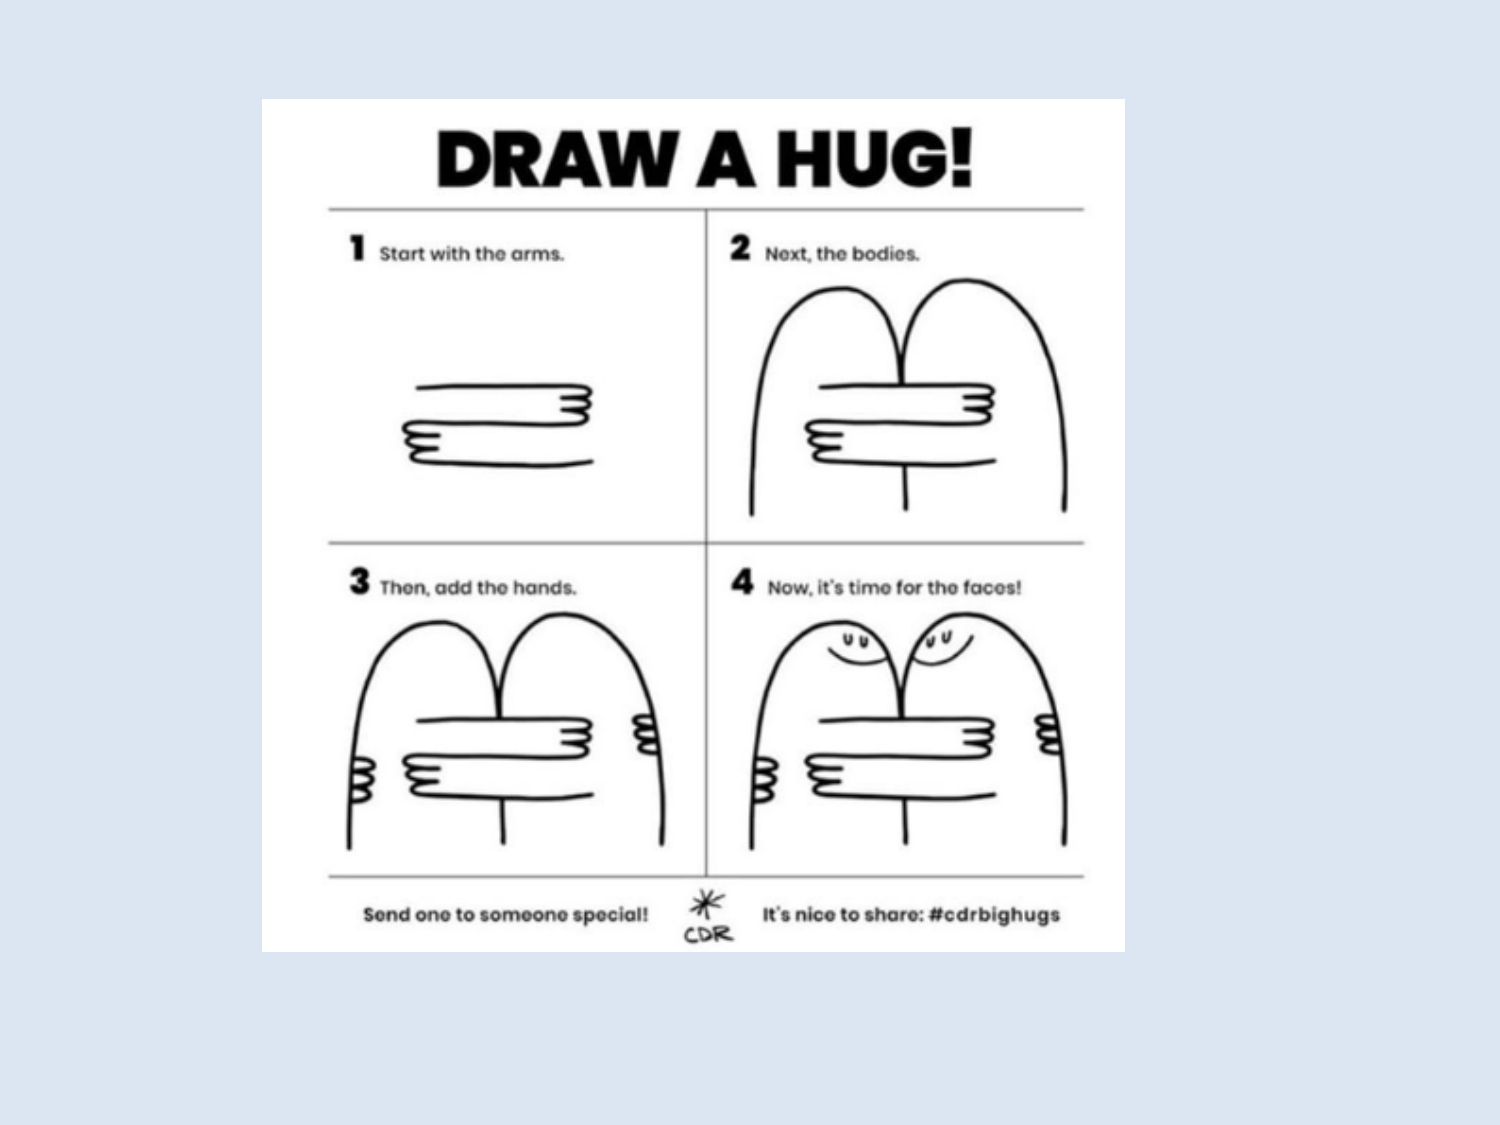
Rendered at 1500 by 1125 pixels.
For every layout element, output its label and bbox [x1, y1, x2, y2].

picture [262, 99, 1126, 952]
